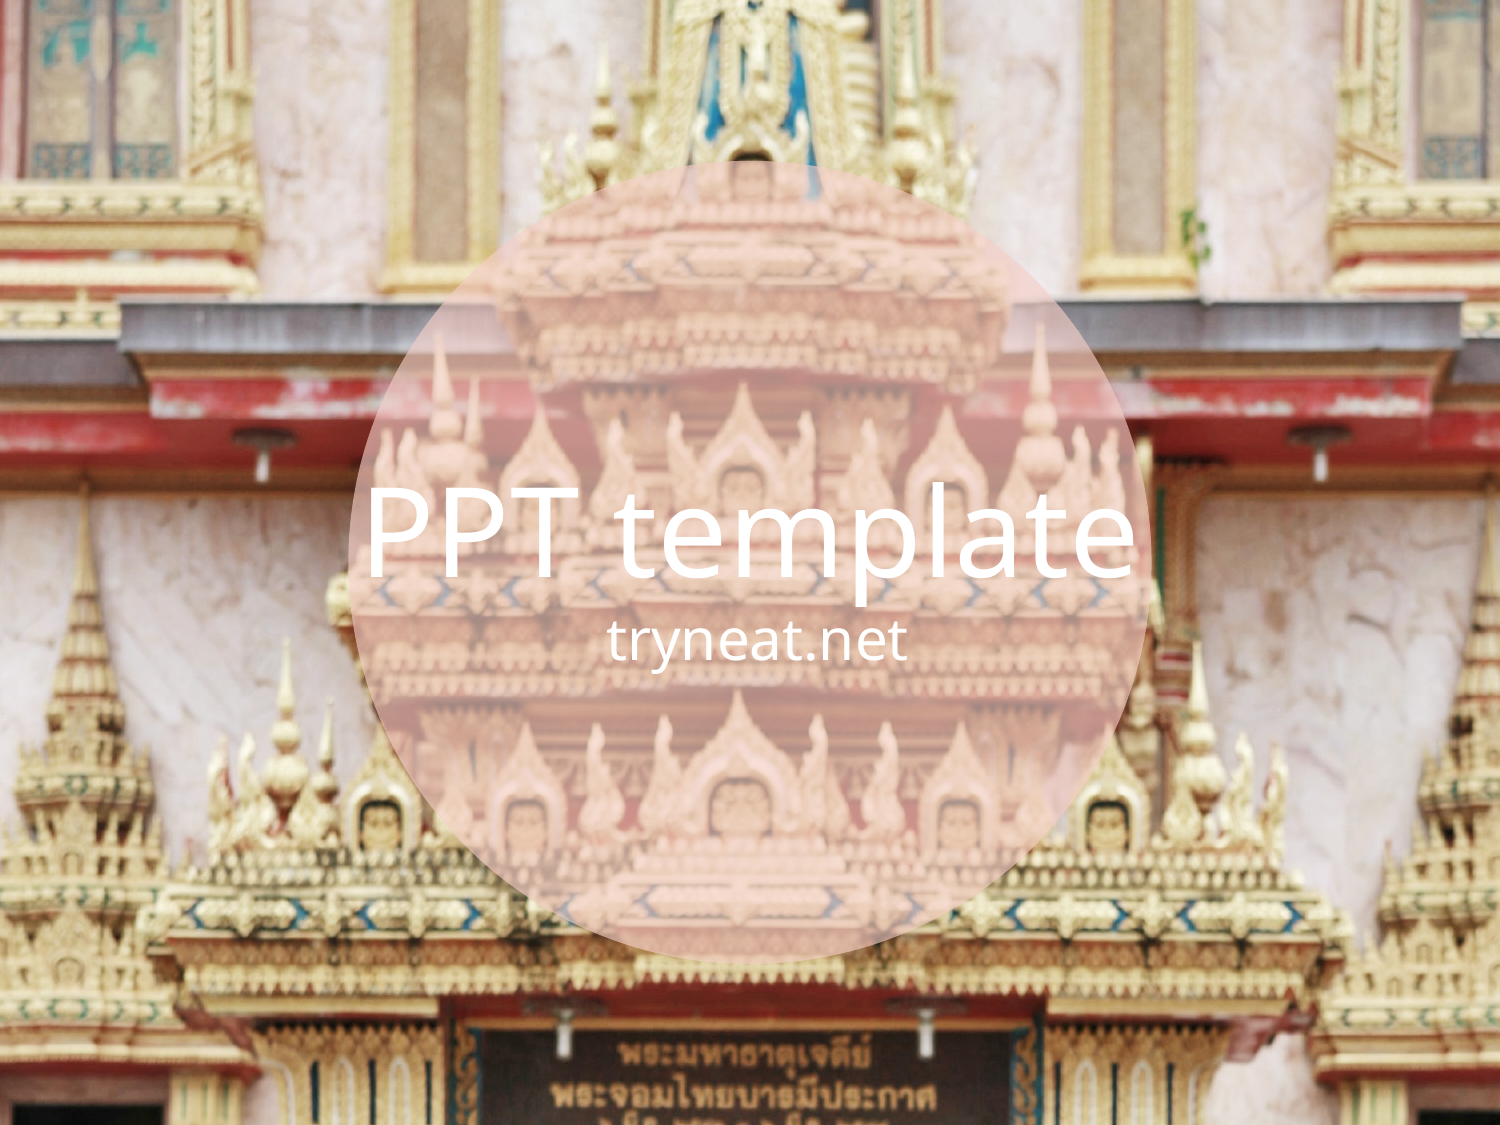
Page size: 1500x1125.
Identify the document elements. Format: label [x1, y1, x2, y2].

text_box [0, 0, 1500, 1125]
